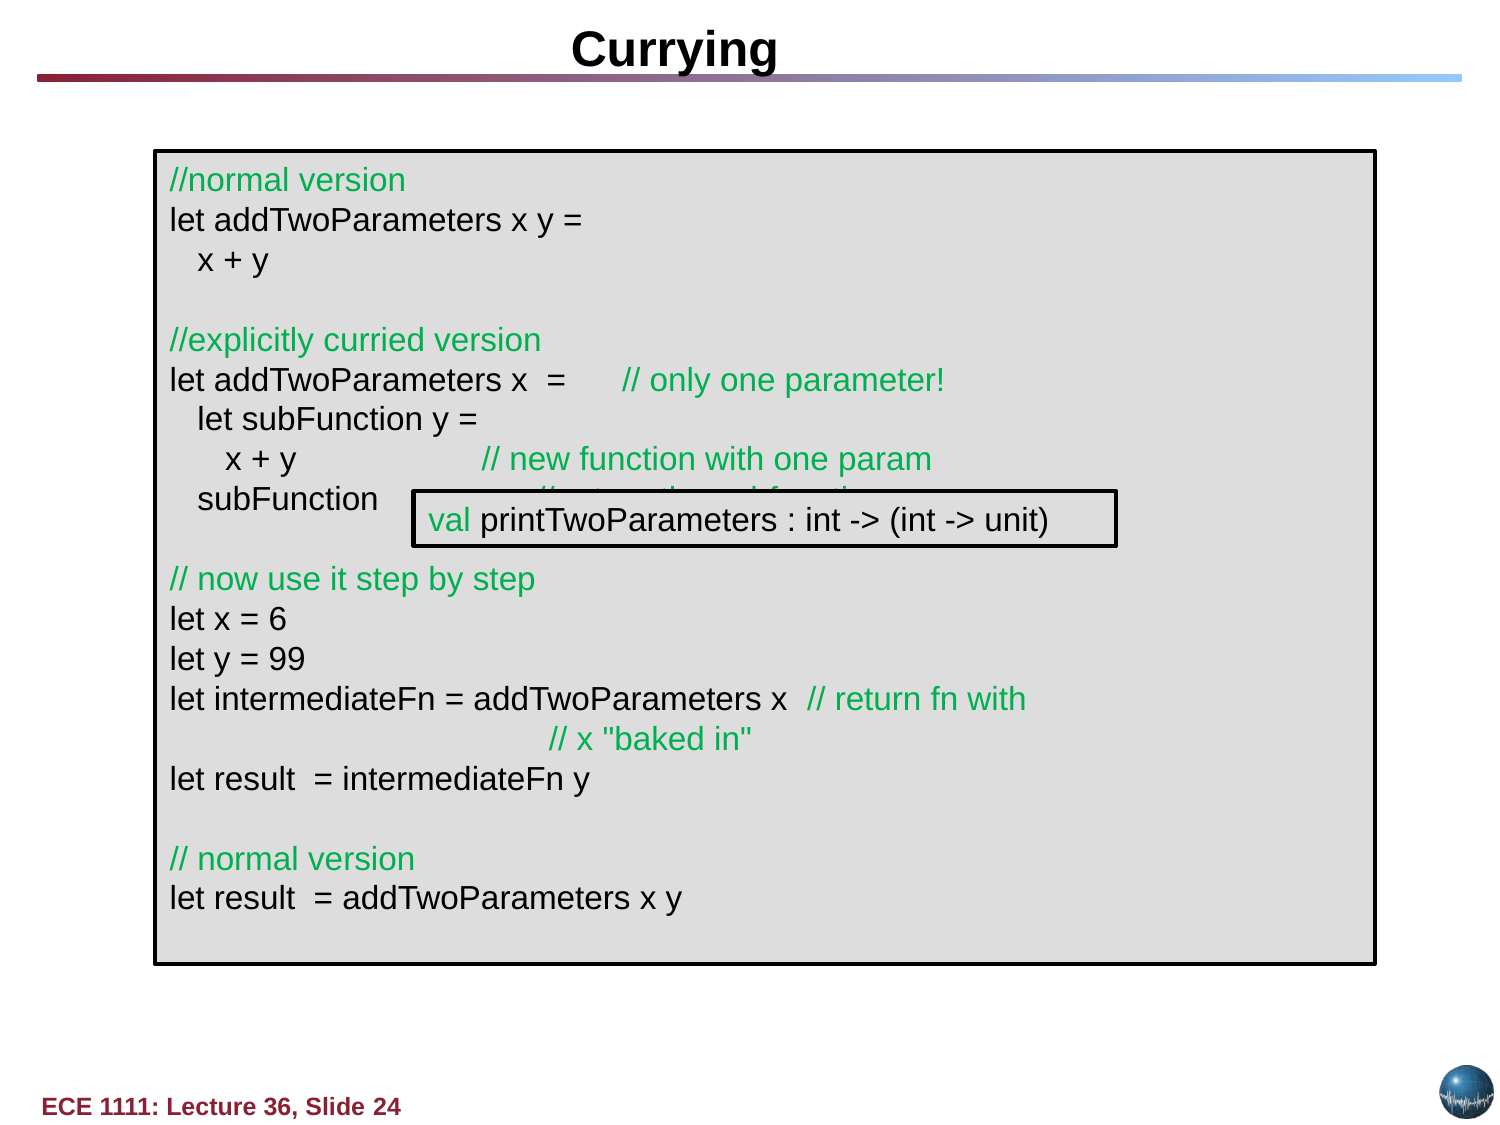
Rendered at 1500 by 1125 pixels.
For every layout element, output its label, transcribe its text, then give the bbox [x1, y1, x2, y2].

picture [1439, 1065, 1494, 1119]
title Currying [0, 9, 1350, 70]
text_box val printTwoParameters : int -> (int -> unit) [411, 489, 1118, 548]
text_box //normal version let addTwoParameters x y = x + y //explicitly curried version let addTwoParameters x = // only one parameter! let subFunction y = x + y // new function with one param subFunction // return the subfunction // now use it step by step let x = 6 let y = 99 let intermediateFn = addTwoParameters x // return fn with // x "baked in" let result = intermediateFn y // normal version let result = addTwoParameters x y [153, 149, 1377, 966]
